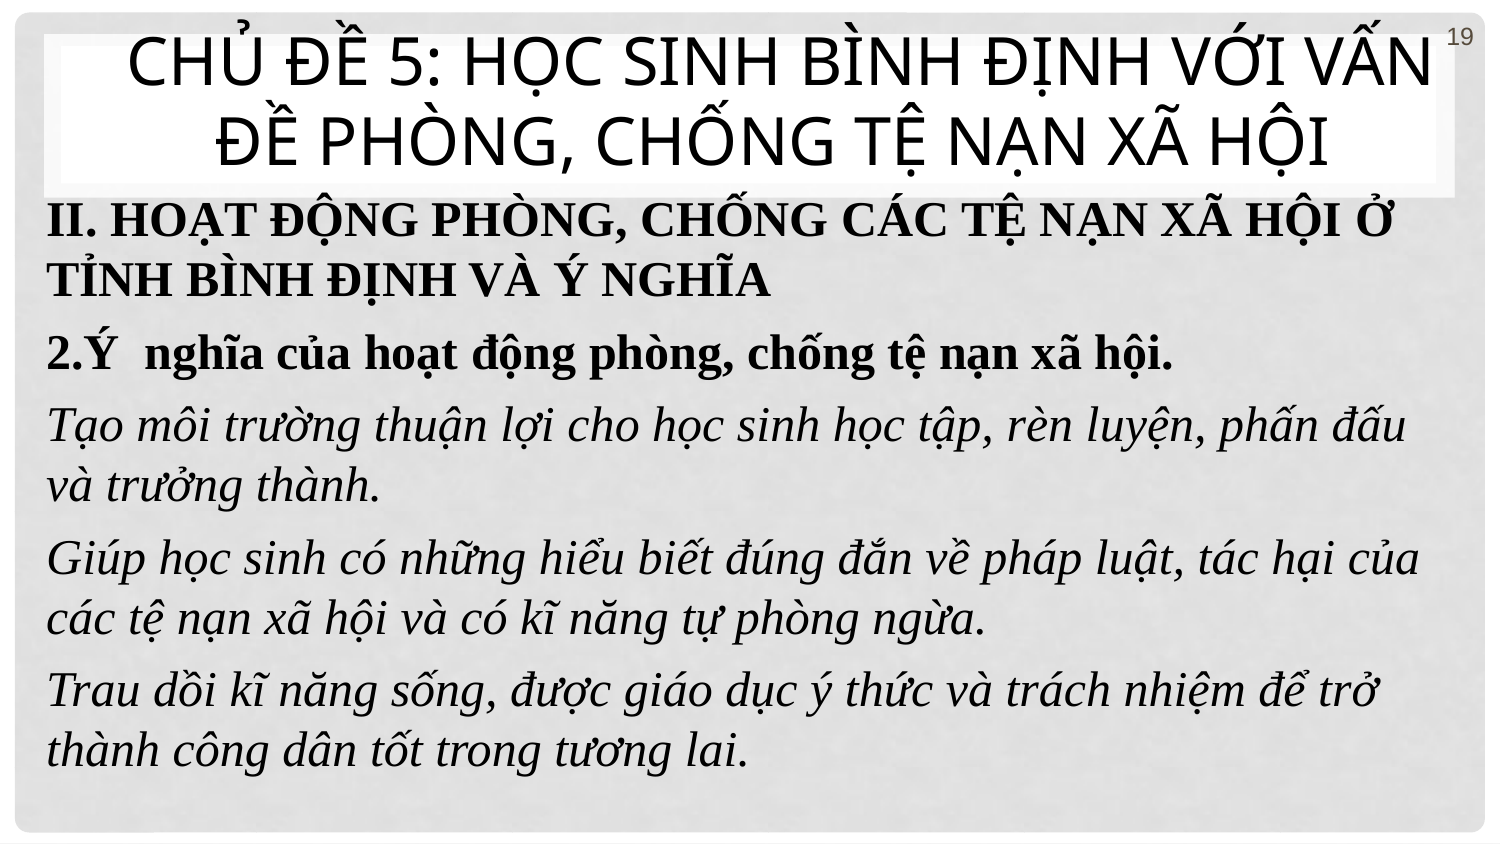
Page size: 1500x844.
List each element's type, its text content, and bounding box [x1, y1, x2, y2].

list II. HOẠT ĐỘNG PHÒNG, CHỐNG CÁC TỆ NẠN XÃ HỘI Ở TỈNH BÌNH ĐỊNH VÀ Ý NGHĨA 2.Ý nghĩa của hoạt động phòng, chống tệ nạn xã hội. Tạo môi trường thuận lợi cho học sinh học tập, rèn luyện, phấn đấu và trưởng thành. Giúp học sinh có những hiểu biết đúng đắn về pháp luật, tác hại của các tệ nạn xã hội và có kĩ năng tự phòng ngừa. Trau dồi kĩ năng sống, được giáo dục ý thức và trách nhiệm để trở thành công dân tốt trong tương lai. [24, 171, 1463, 844]
title Chủ đề 5: HỌC SINH BÌNH ĐỊNH VỚI VẤN ĐỀ PHÒNG, CHỐNG TỆ NẠN XÃ HỘI [69, 121, 1495, 194]
slide_number 19 [1399, 5, 1490, 70]
